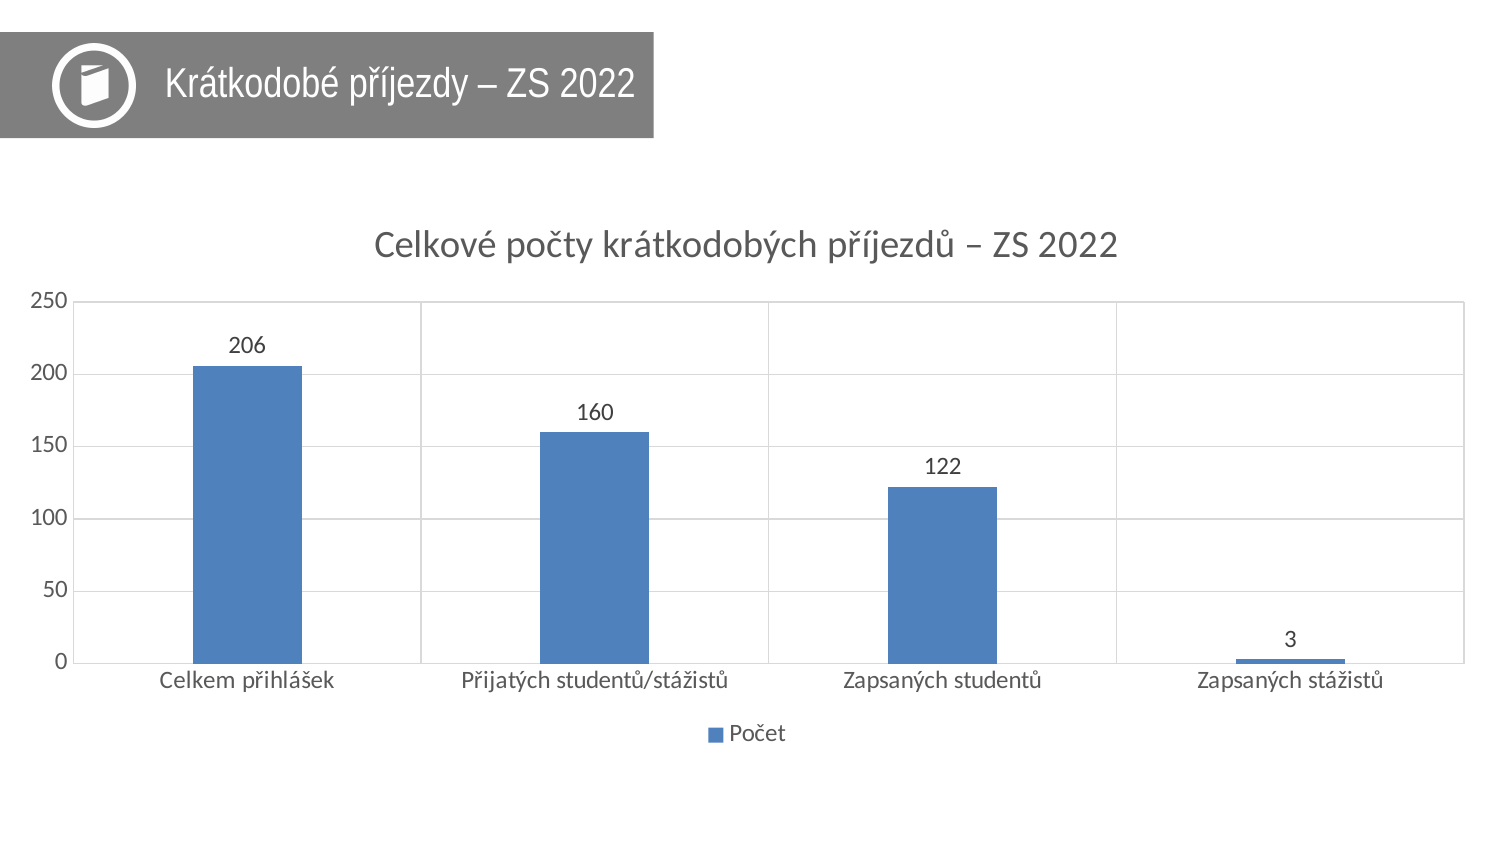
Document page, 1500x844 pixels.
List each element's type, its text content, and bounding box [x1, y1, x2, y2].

chart [0, 196, 1495, 754]
picture [52, 43, 136, 128]
text_box Krátkodobé příjezdy – ZS 2022 [150, 48, 651, 114]
text_box [0, 30, 656, 140]
